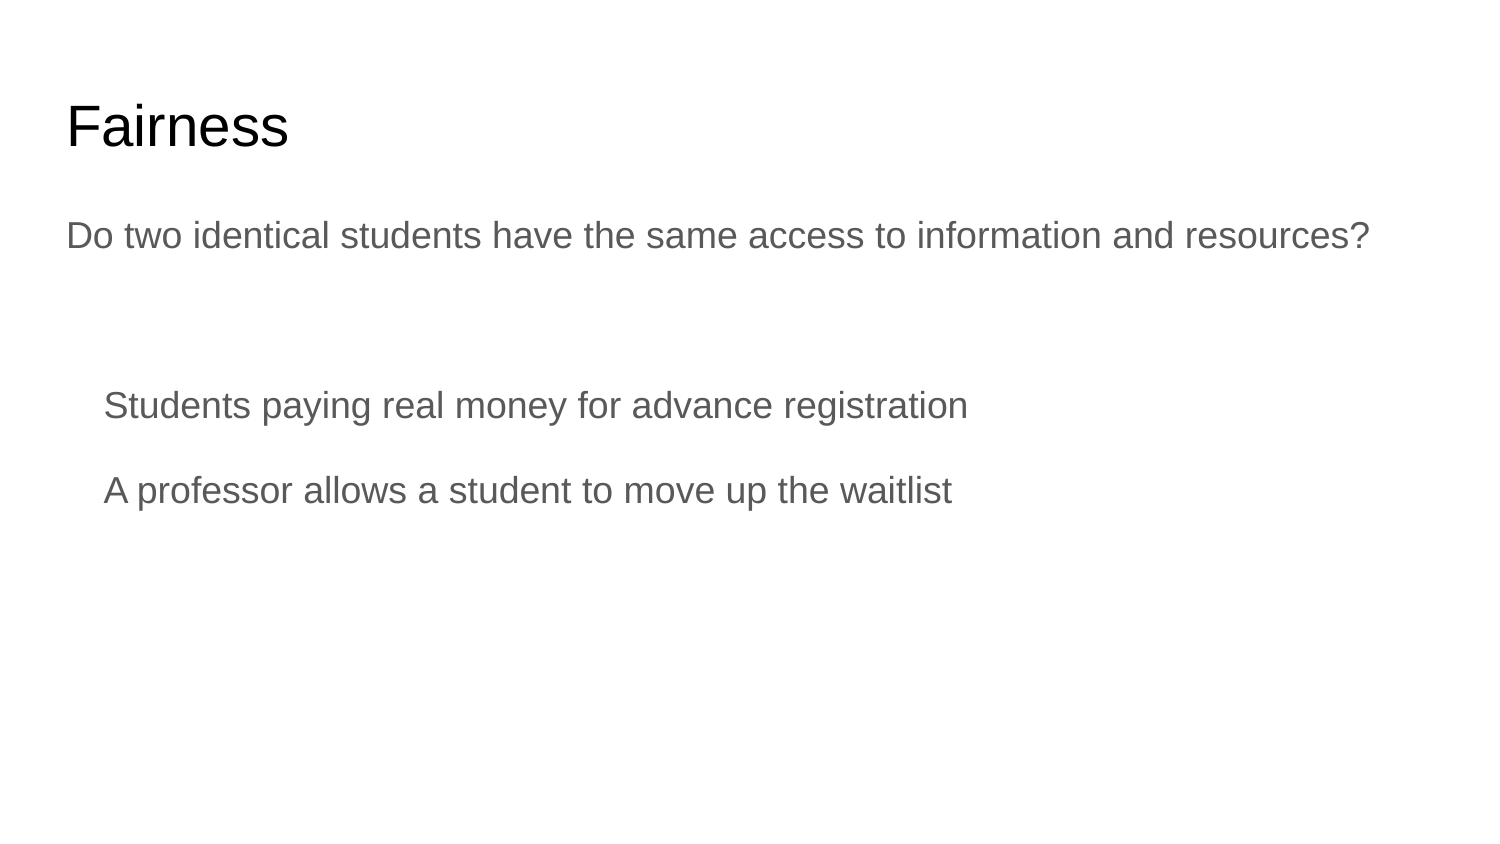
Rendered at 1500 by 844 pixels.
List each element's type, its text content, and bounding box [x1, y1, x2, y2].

list Do two identical students have the same access to information and resources? Students paying real money for advance registration A professor allows a student to move up the waitlist [51, 189, 1449, 750]
title Fairness [51, 72, 1449, 167]
